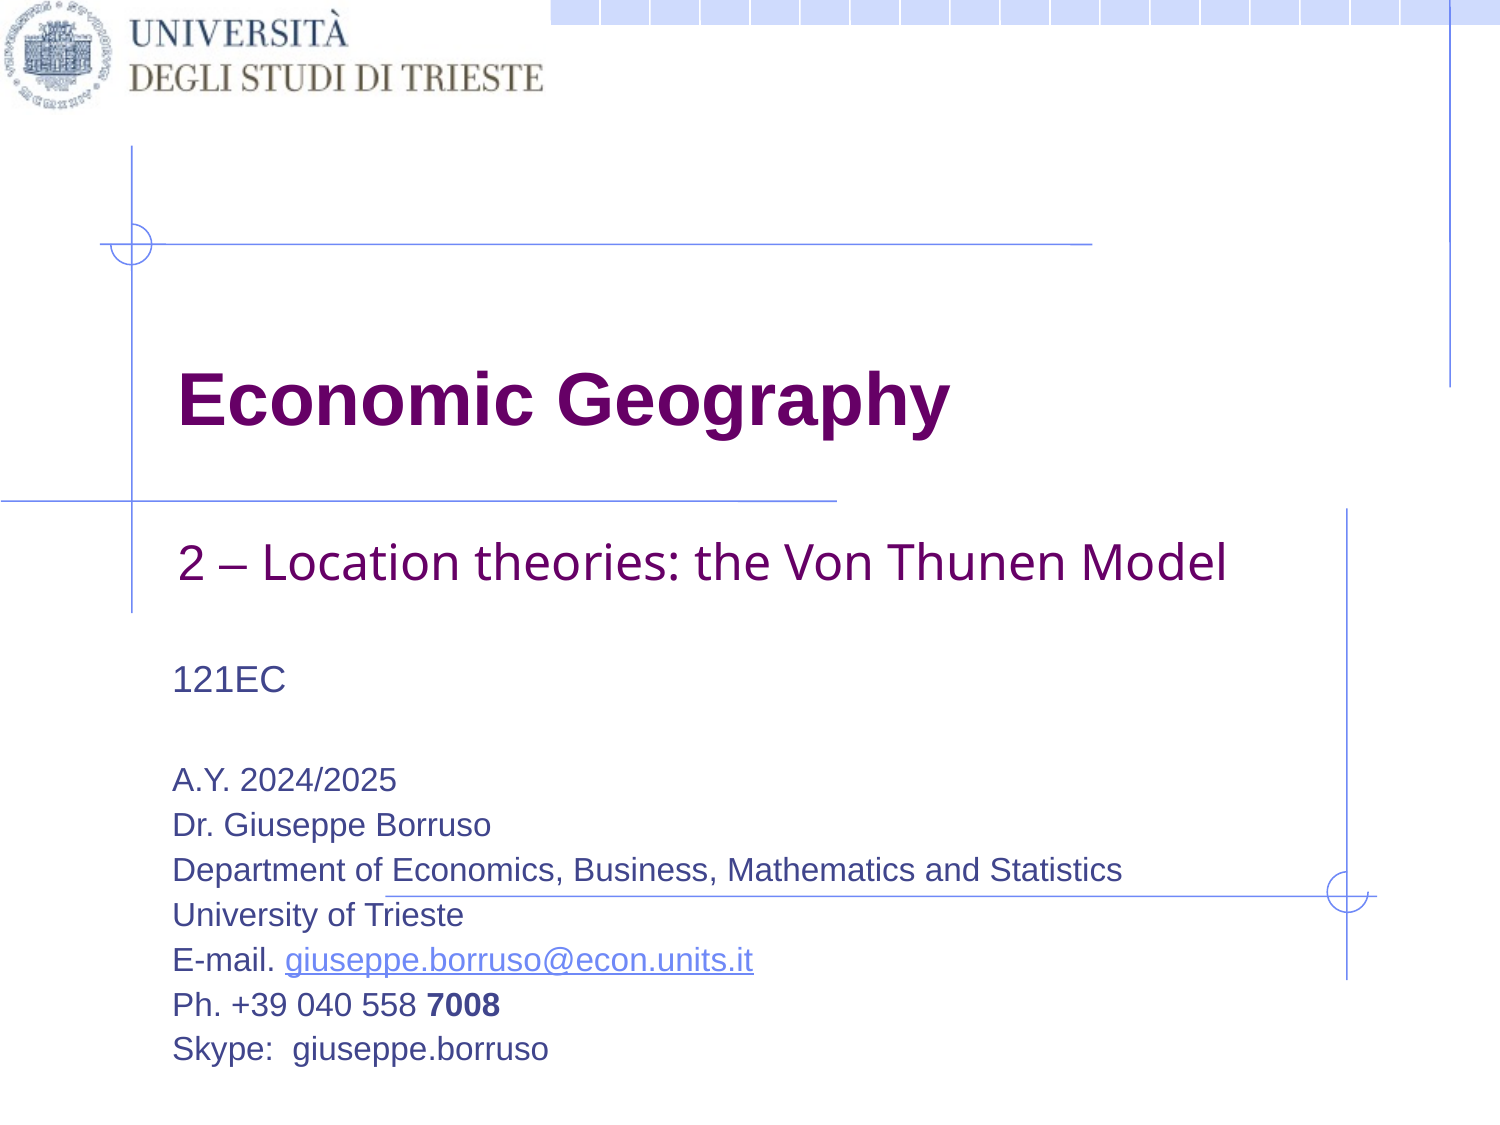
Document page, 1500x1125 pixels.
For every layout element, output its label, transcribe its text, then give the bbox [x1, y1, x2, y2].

picture [0, 0, 546, 115]
title Economic Geography 2 – Location theories: the Von Thunen Model [162, 410, 1438, 599]
subtitle 121EC A.Y. 2024/2025 Dr. Giuseppe Borruso Department of Economics, Business, Mathematics and Statistics University of Trieste E-mail. giuseppe.borruso@econ.units.it Ph. +39 040 558 7008 Skype: giuseppe.borruso [156, 542, 1208, 831]
